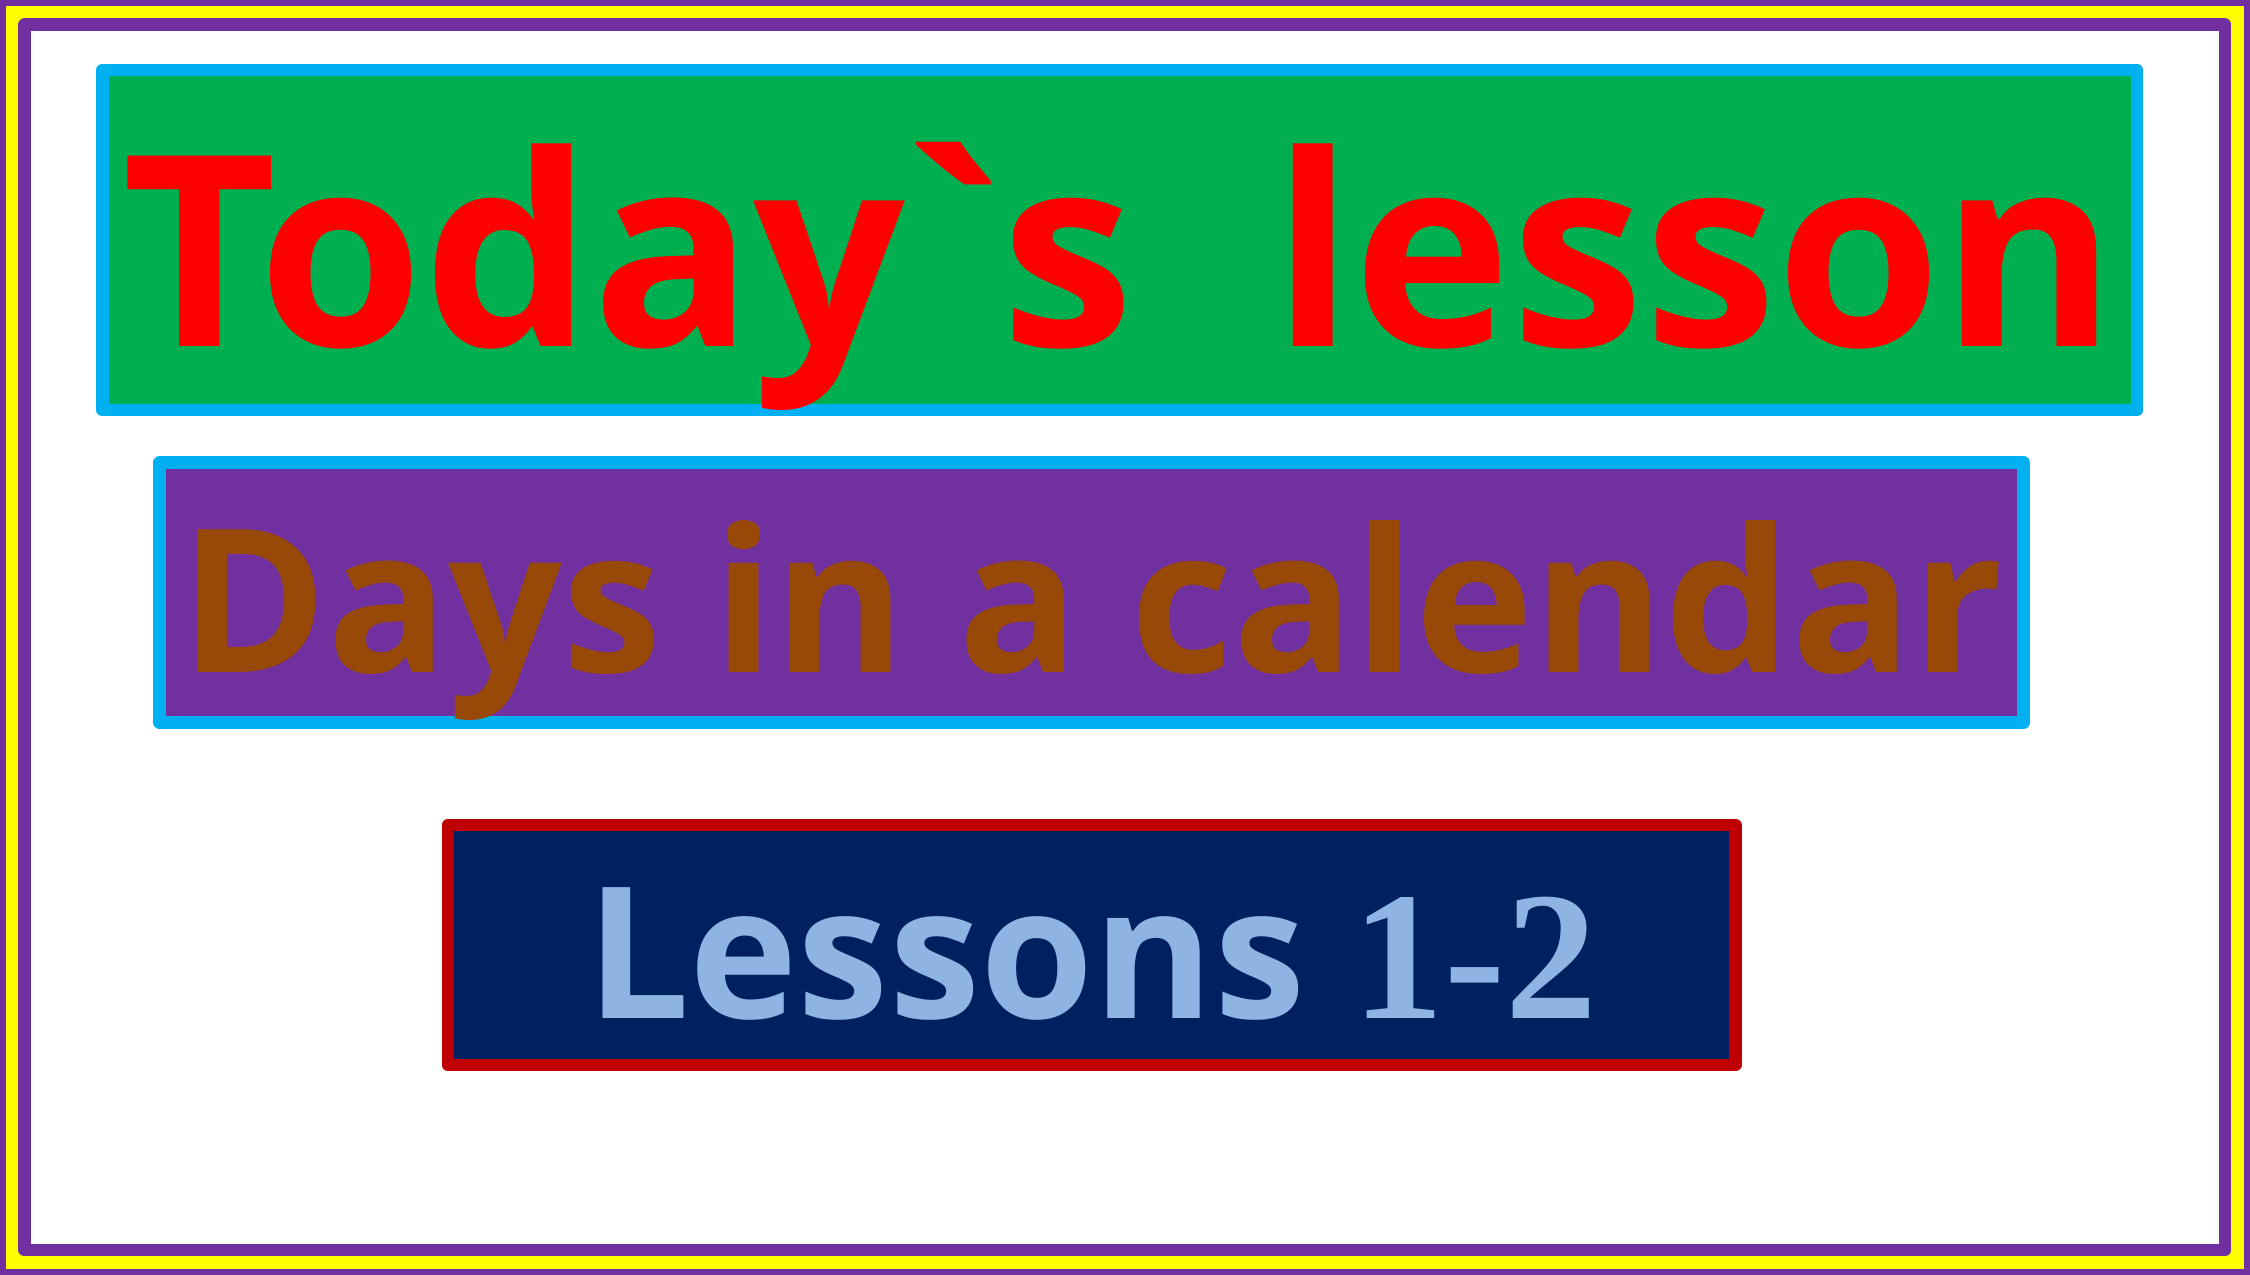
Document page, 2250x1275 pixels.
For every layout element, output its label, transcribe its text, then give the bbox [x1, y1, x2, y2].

text_box Today`s lesson [102, 69, 2138, 411]
text_box Days in a calendar [159, 462, 2024, 723]
text_box Lessons 1-2 [447, 824, 1736, 1066]
